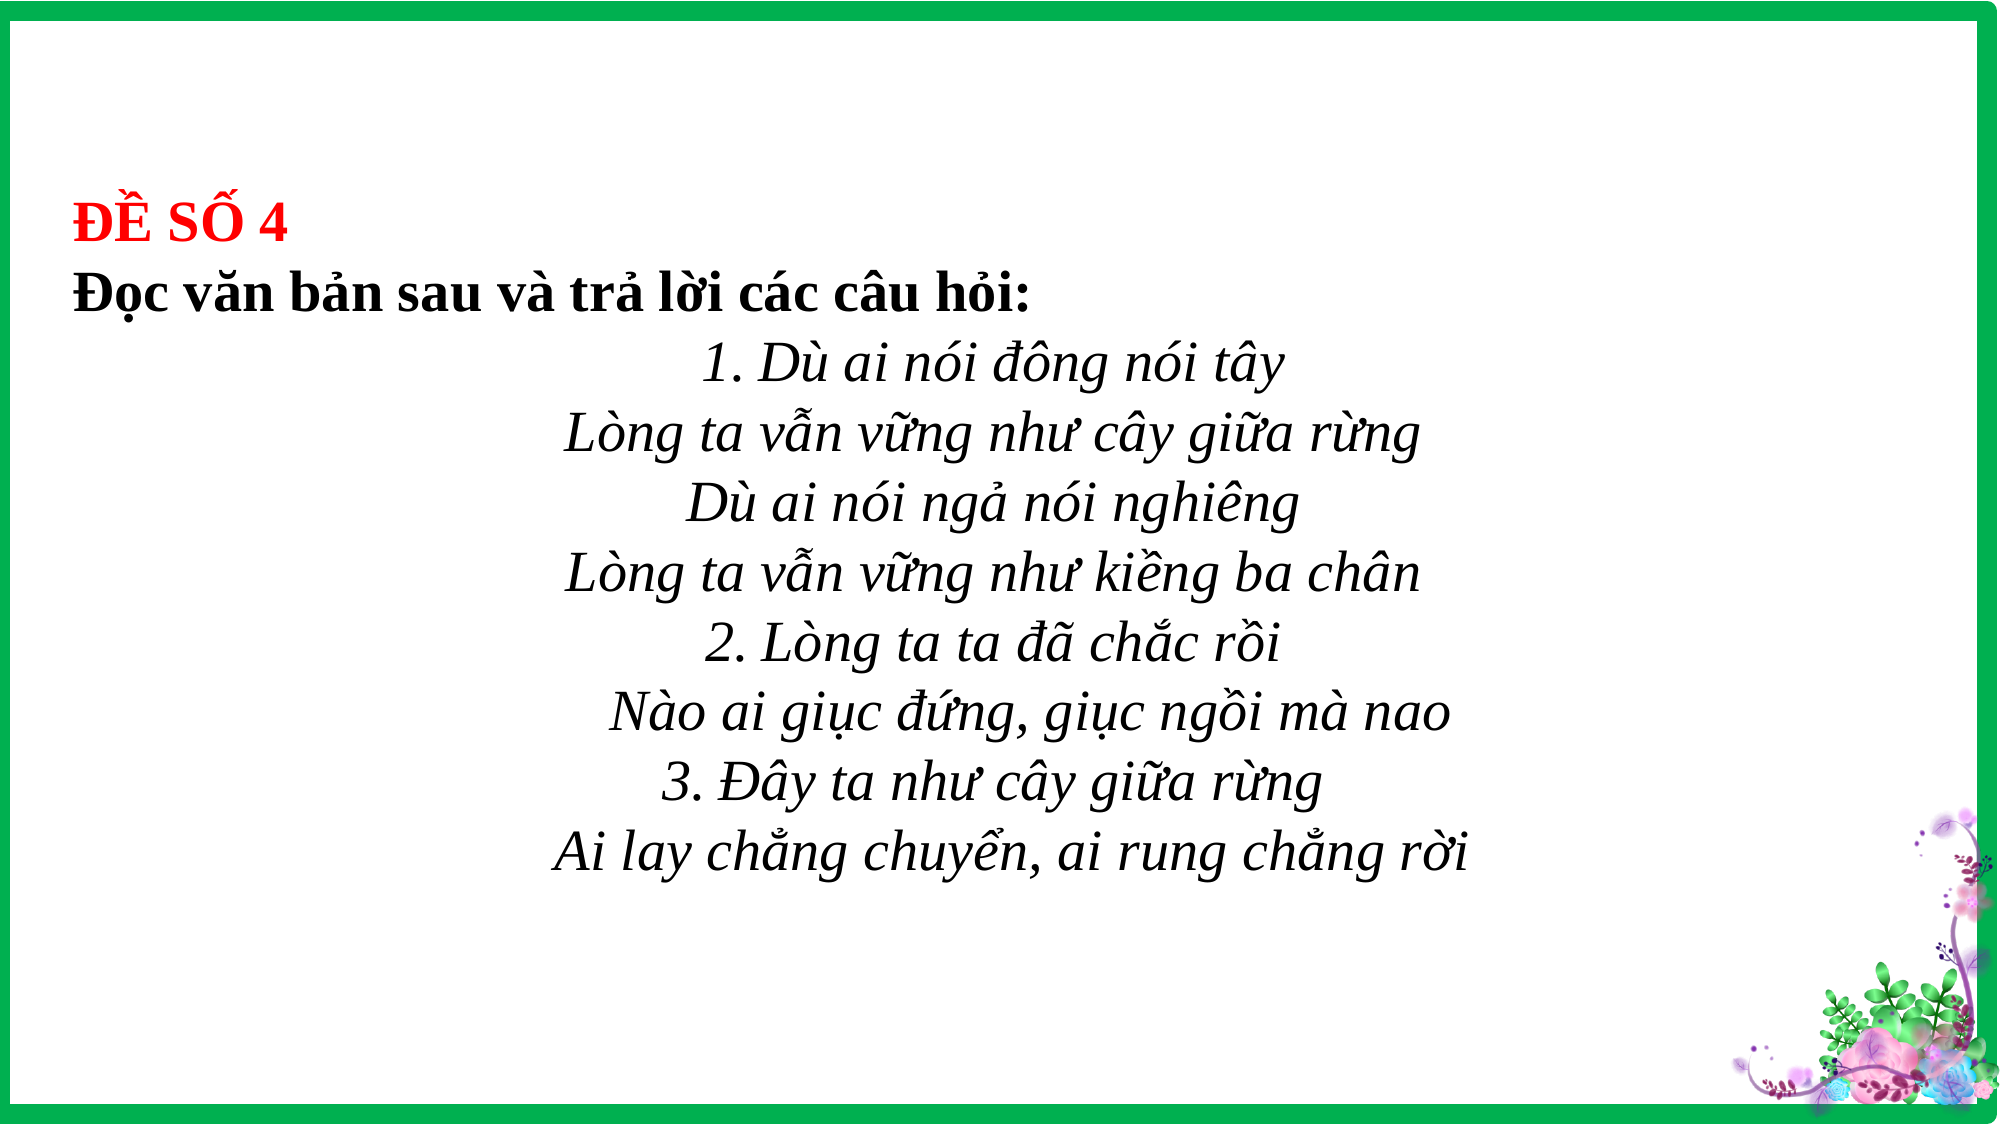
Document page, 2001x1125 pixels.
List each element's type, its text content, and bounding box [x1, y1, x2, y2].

picture [1724, 766, 2000, 1125]
text_box ĐỀ SỐ 4 Đọc văn bản sau và trả lời các câu hỏi: Dù ai nói đông nói tây Lòng ta vẫn vững như cây giữa rừng Dù ai nói ngả nói nghiêng Lòng ta vẫn vững như kiềng ba chân Lòng ta ta đã chắc rồi Nào ai giục đứng, giục ngồi mà nao Đây ta như cây giữa rừng Ai lay chẳng chuyển, ai rung chẳng rời [57, 175, 1930, 960]
text_box [0, 11, 1988, 1114]
